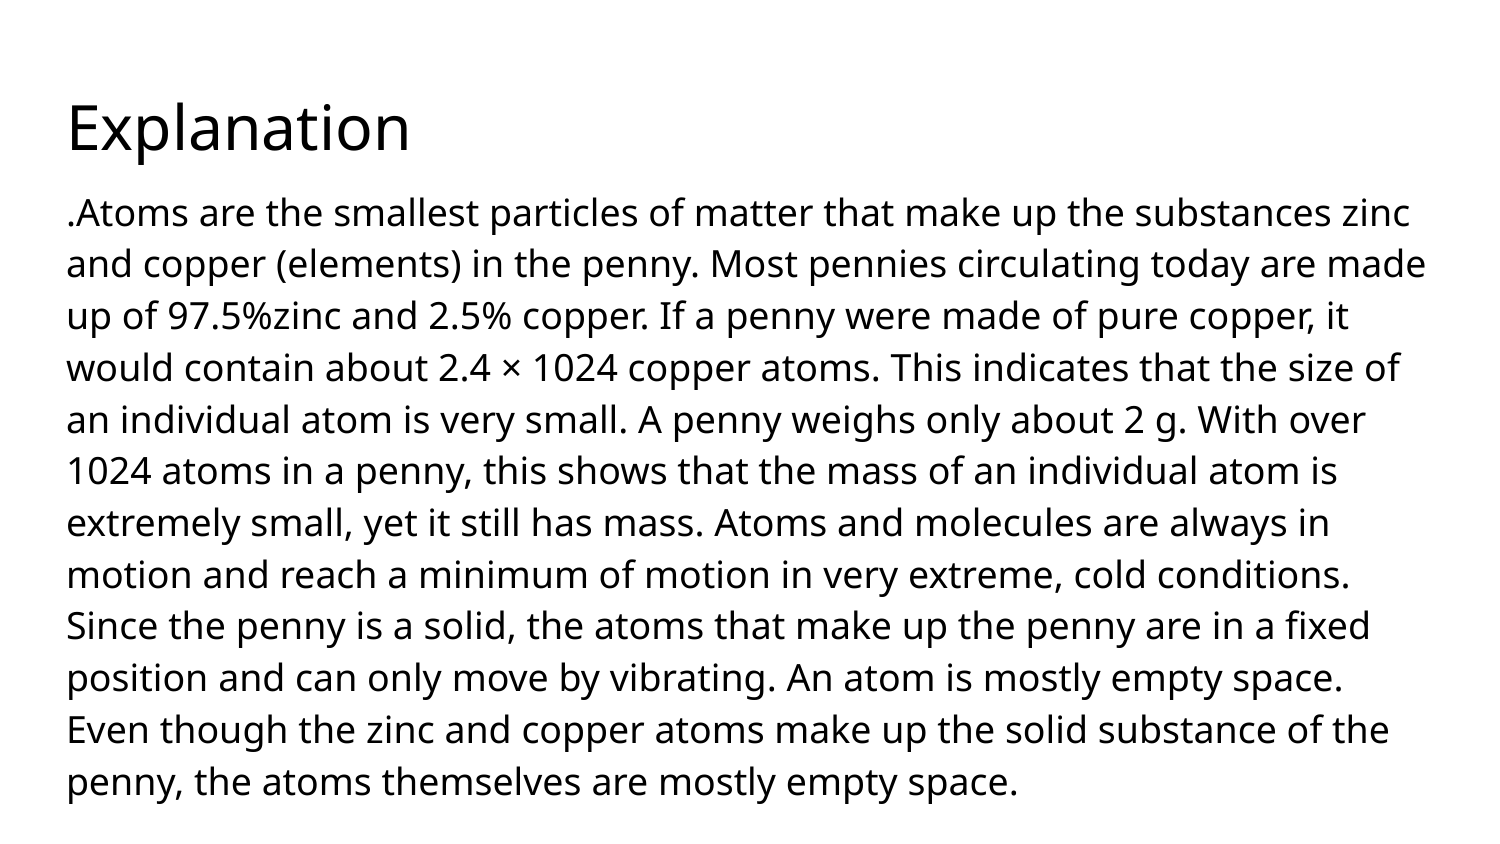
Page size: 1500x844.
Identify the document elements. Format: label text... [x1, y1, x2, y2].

list .Atoms are the smallest particles of matter that make up the substances zinc and copper (elements) in the penny. Most pennies circulating today are made up of 97.5%zinc and 2.5% copper. If a penny were made of pure copper, it would contain about 2.4 × 1024 copper atoms. This indicates that the size of an individual atom is very small. A penny weighs only about 2 g. With over 1024 atoms in a penny, this shows that the mass of an individual atom is extremely small, yet it still has mass. Atoms and molecules are always in motion and reach a minimum of motion in very extreme, cold conditions. Since the penny is a solid, the atoms that make up the penny are in a fixed position and can only move by vibrating. An atom is mostly empty space. Even though the zinc and copper atoms make up the solid substance of the penny, the atoms themselves are mostly empty space. [51, 166, 1449, 844]
title Explanation [51, 72, 1449, 166]
